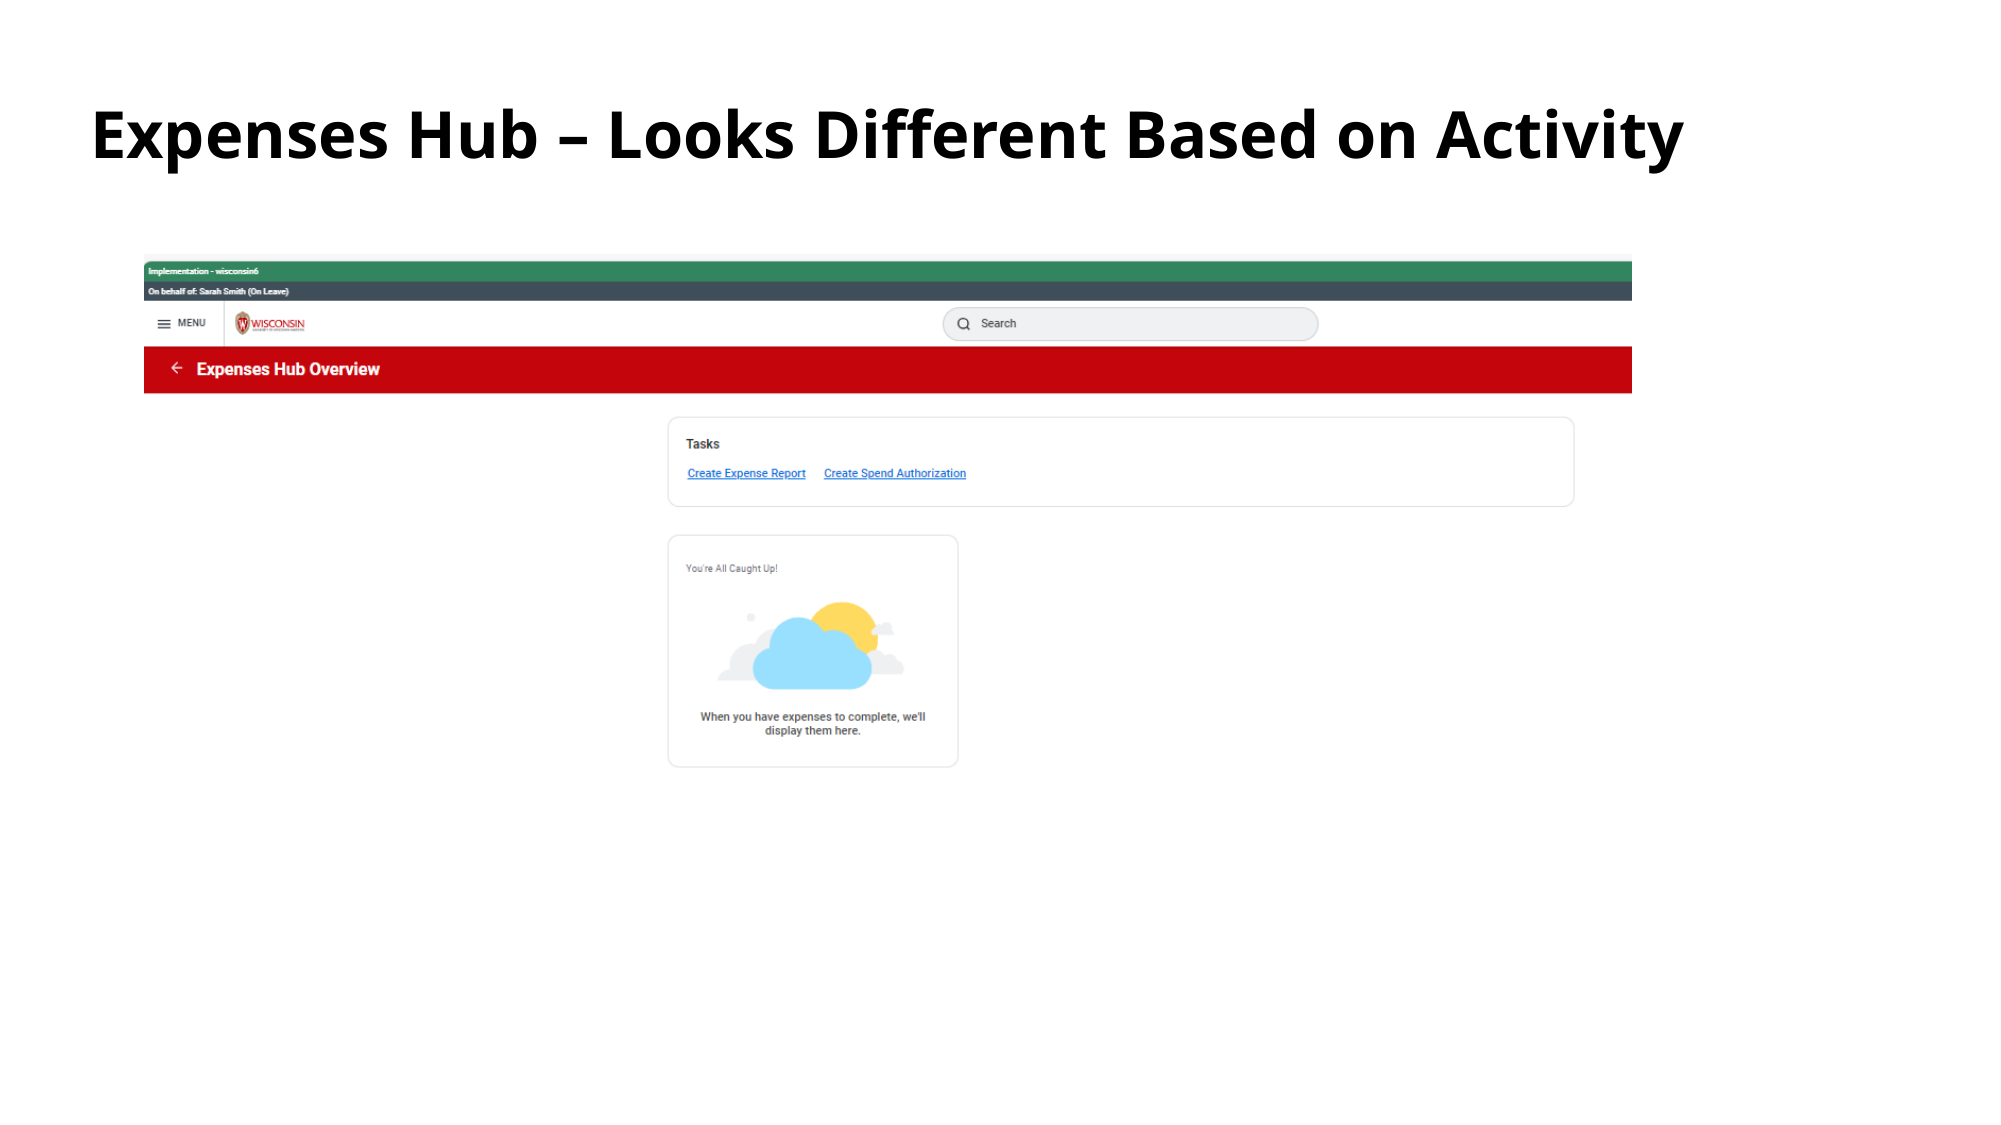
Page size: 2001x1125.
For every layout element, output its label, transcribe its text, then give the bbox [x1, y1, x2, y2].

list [144, 254, 1632, 977]
title Expenses Hub – Looks Different Based on Activity [75, 75, 1800, 200]
